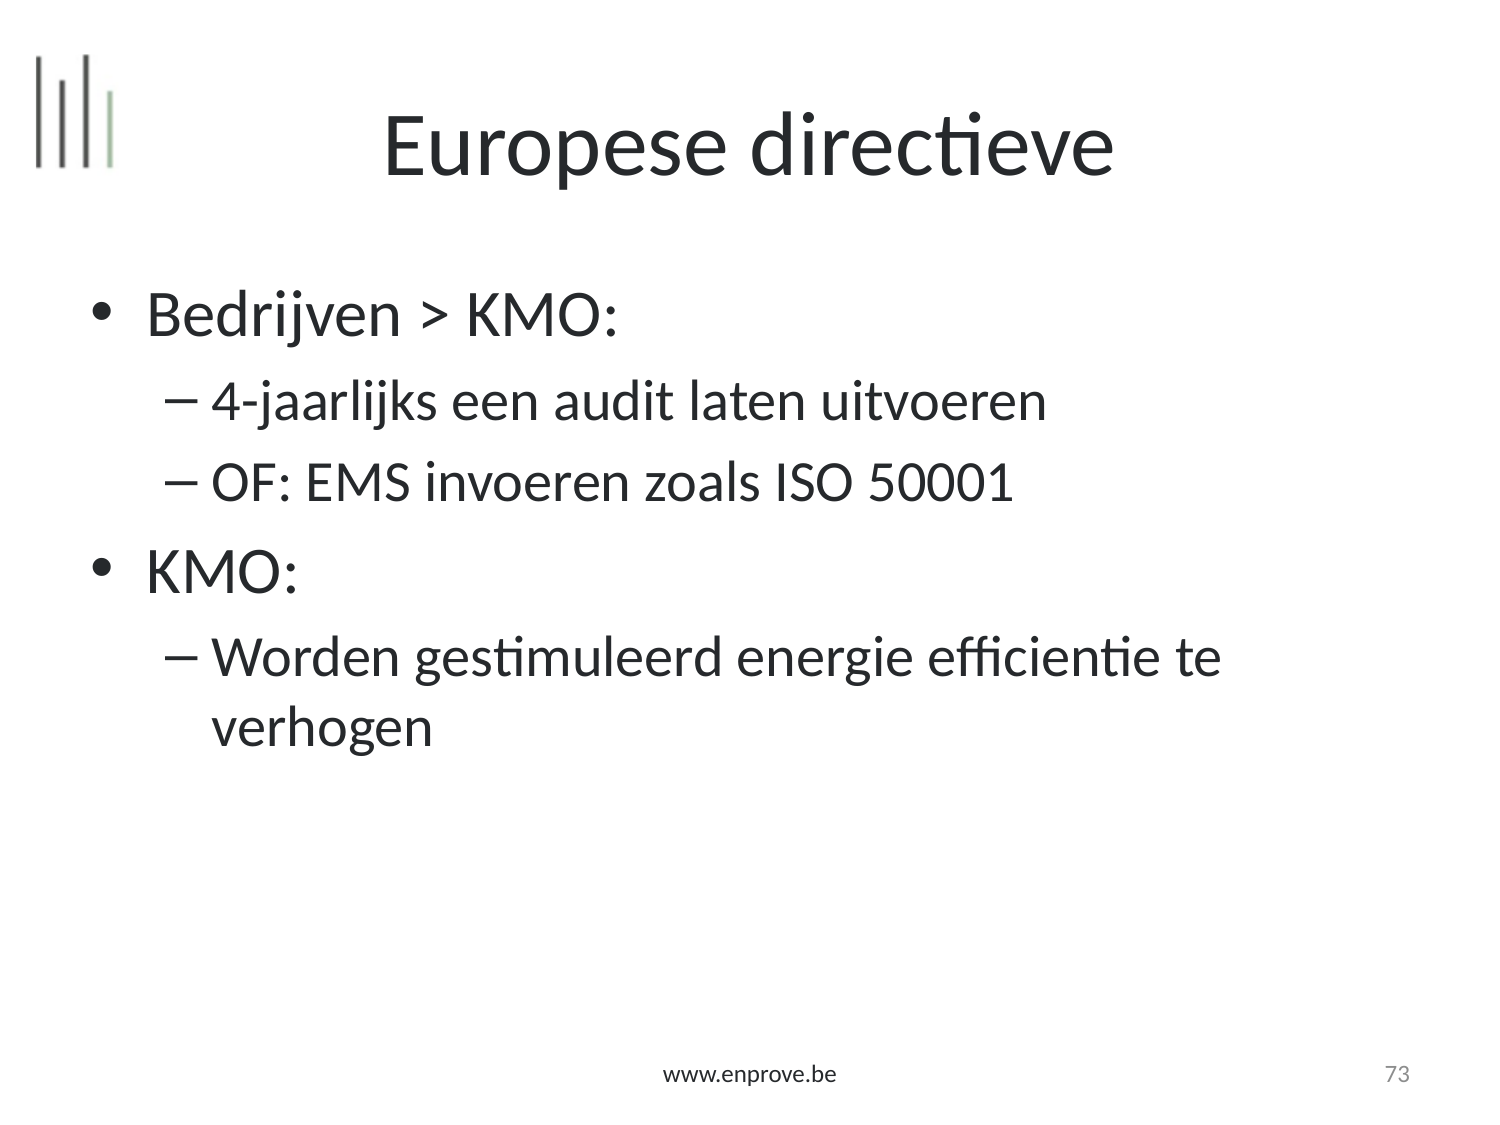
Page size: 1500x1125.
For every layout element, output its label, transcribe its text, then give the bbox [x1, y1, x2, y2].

title Europese directieve [75, 45, 1425, 233]
slide_number 73 [1074, 1042, 1425, 1103]
footer www.enprove.be [512, 1042, 988, 1103]
picture [35, 54, 75, 176]
list Bedrijven > KMO: 4-jaarlijks een audit laten uitvoeren OF: EMS invoeren zoals ISO 50001 KMO: Worden gestimuleerd energie efficientie te verhogen [75, 262, 1425, 1005]
